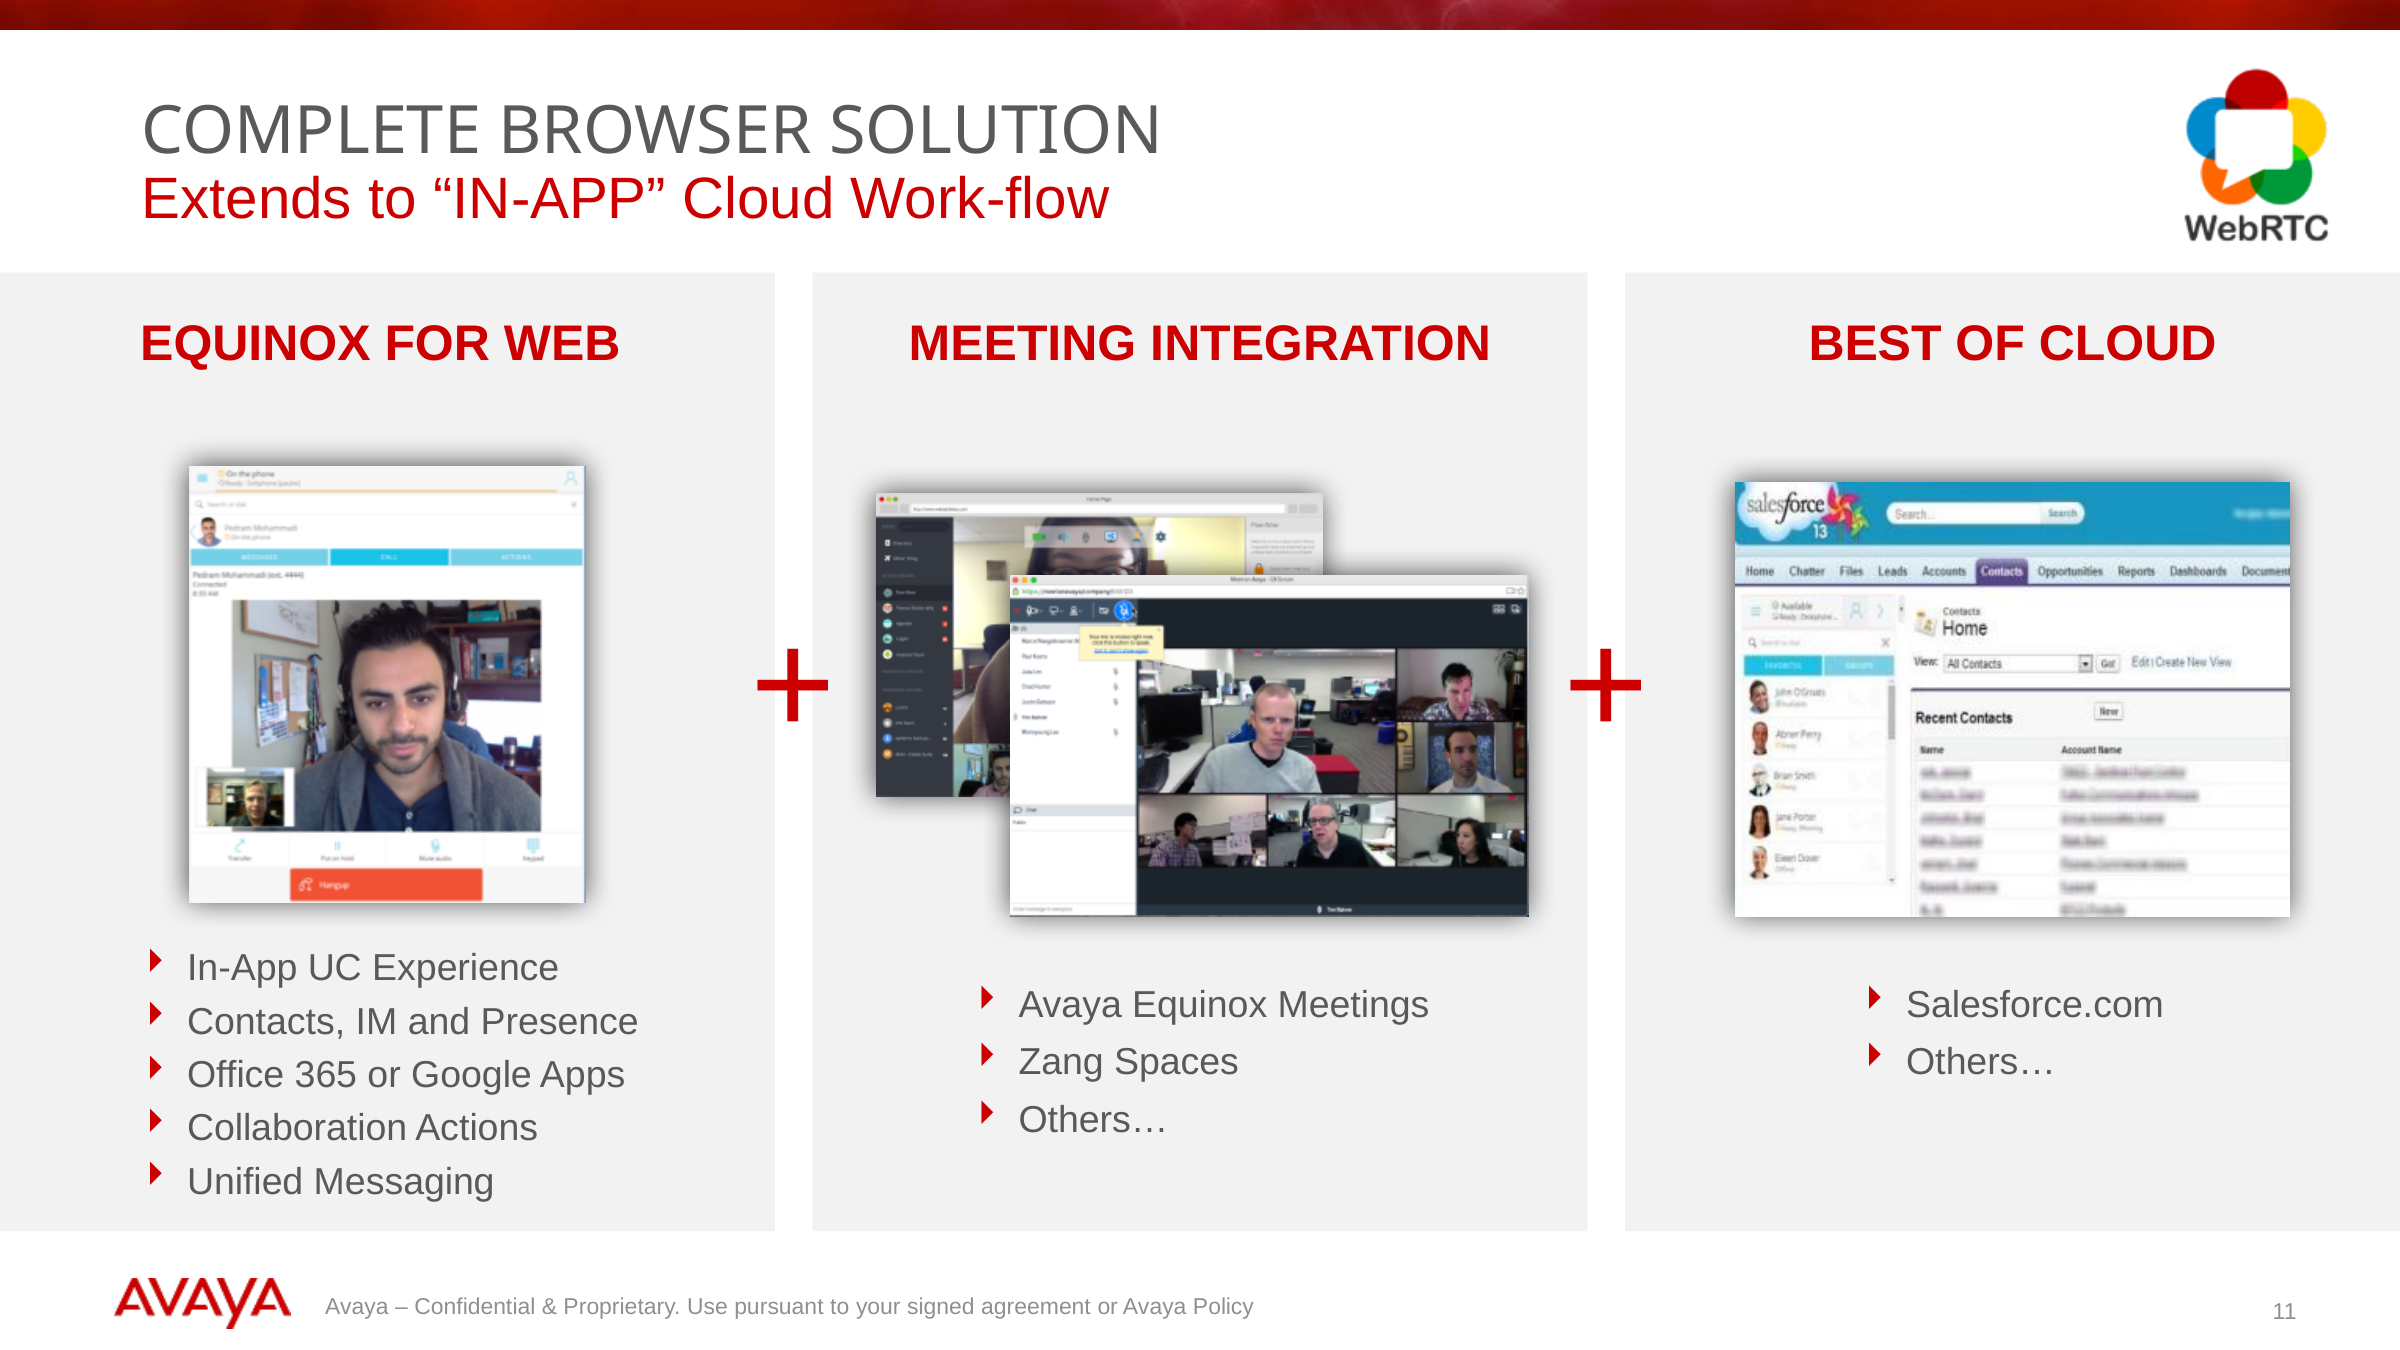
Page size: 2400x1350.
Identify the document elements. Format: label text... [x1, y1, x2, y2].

text_box MEETING INTEGRATION [810, 271, 1589, 598]
text_box BEST OF CLOUD [1623, 271, 2400, 1233]
text_box In-App UC Experience Contacts, IM and Presence Office 365 or Google Apps Collaboration Actions Unified Messaging [1, 932, 777, 1213]
picture [2181, 66, 2331, 244]
picture [875, 493, 1529, 917]
text_box MEETING INTEGRATION [810, 714, 1589, 1233]
text_box EQUINOX FOR WEB [0, 271, 777, 1233]
picture [114, 1278, 291, 1329]
text_box Salesforce.com Others… [1623, 969, 2399, 1094]
picture [1734, 482, 2291, 917]
title Complete Browser Solution Extends to “IN-APP” Cloud Work-flow [120, 85, 2181, 251]
picture [188, 465, 586, 903]
picture [0, 0, 2400, 30]
text_box + [1550, 598, 1681, 714]
text_box Avaya Equinox Meetings Zang Spaces Others… [812, 969, 1588, 1151]
text_box + [719, 598, 852, 714]
